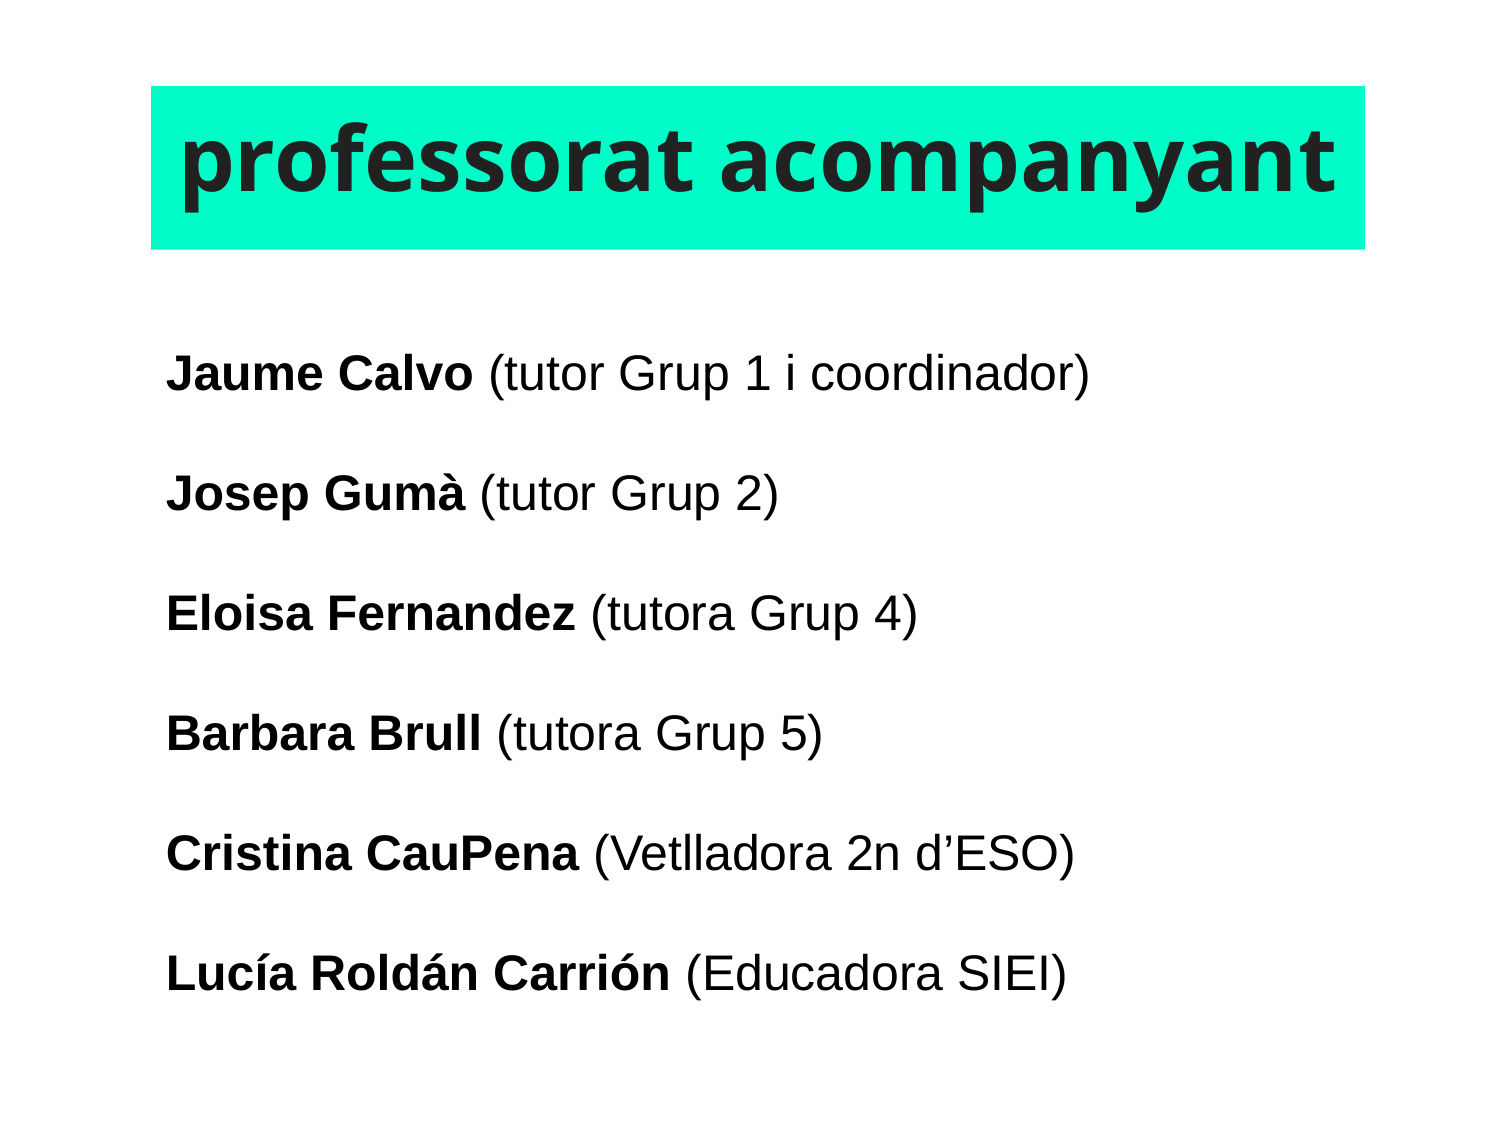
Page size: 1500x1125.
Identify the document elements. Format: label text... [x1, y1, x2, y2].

text_box Jaume Calvo (tutor Grup 1 i coordinador) Josep Gumà (tutor Grup 2) Eloisa Fernandez (tutora Grup 4) Barbara Brull (tutora Grup 5) Cristina CauPena (Vetlladora 2n d’ESO) Lucía Roldán Carrión (Educadora SIEI) [151, 333, 1333, 998]
title professorat acompanyant [151, 86, 1366, 250]
